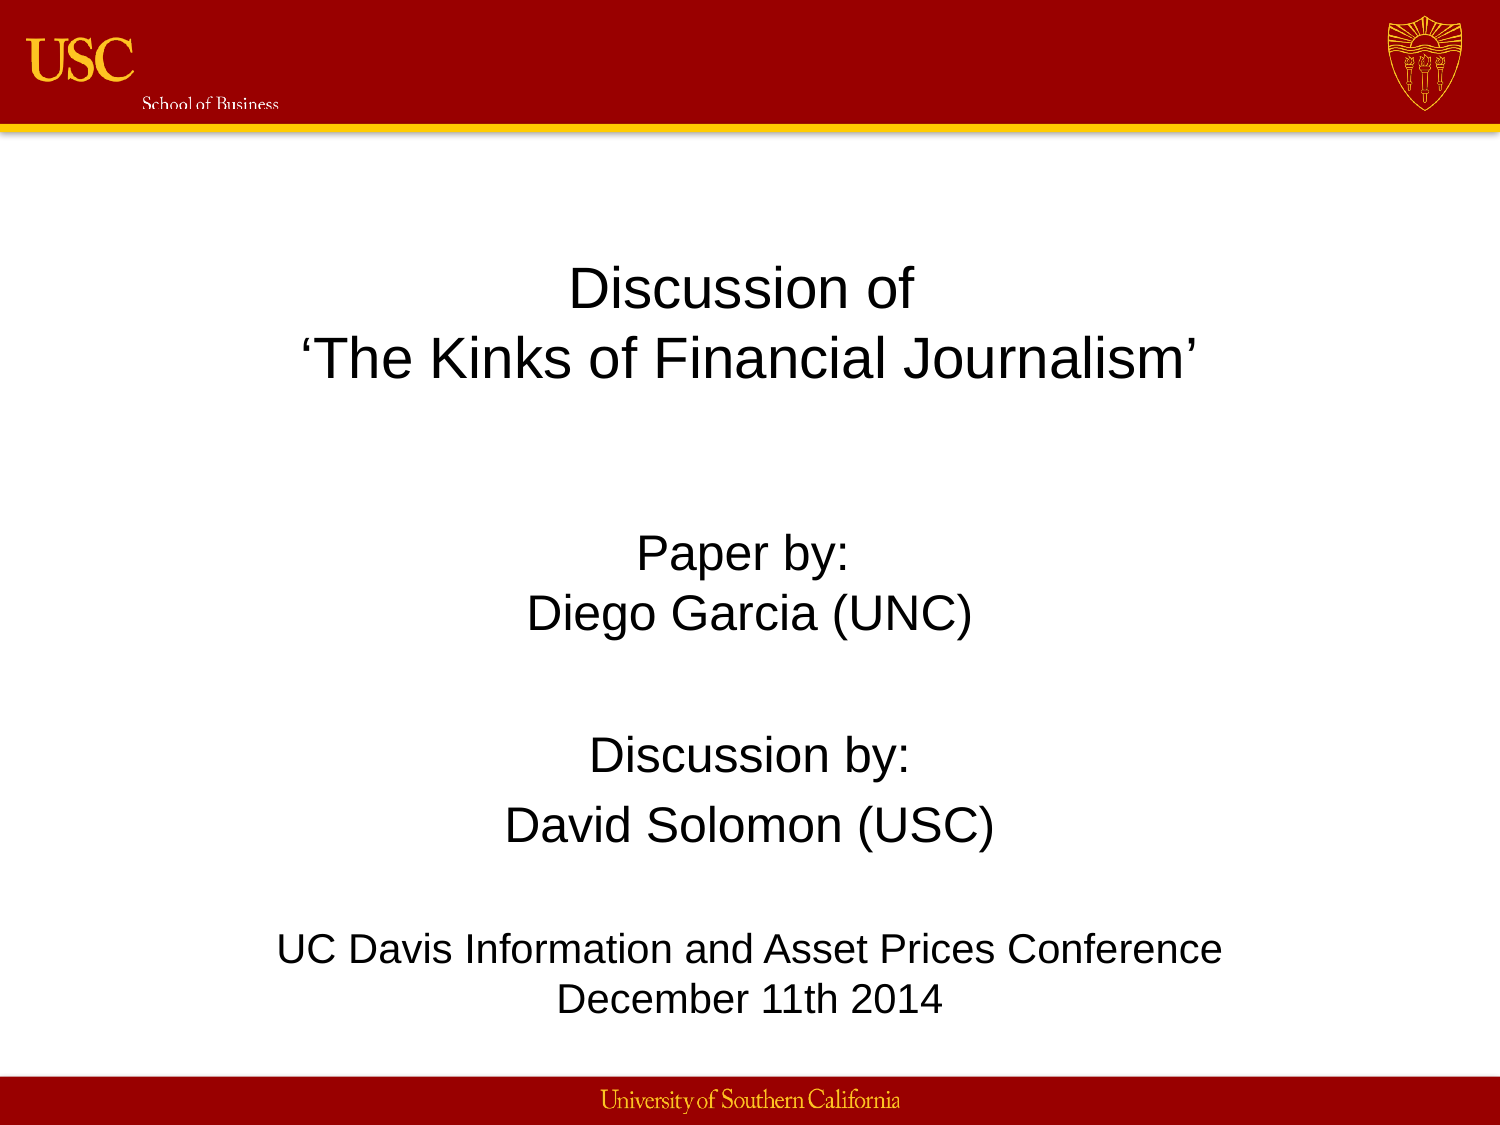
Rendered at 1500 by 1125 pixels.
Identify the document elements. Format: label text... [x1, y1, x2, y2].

subtitle Paper by: Diego Garcia (UNC) Discussion by: David Solomon (USC) UC Davis Information and Asset Prices Conference December 11th 2014 [124, 512, 1376, 801]
title Discussion of ‘The Kinks of Financial Journalism’ [112, 199, 1388, 442]
